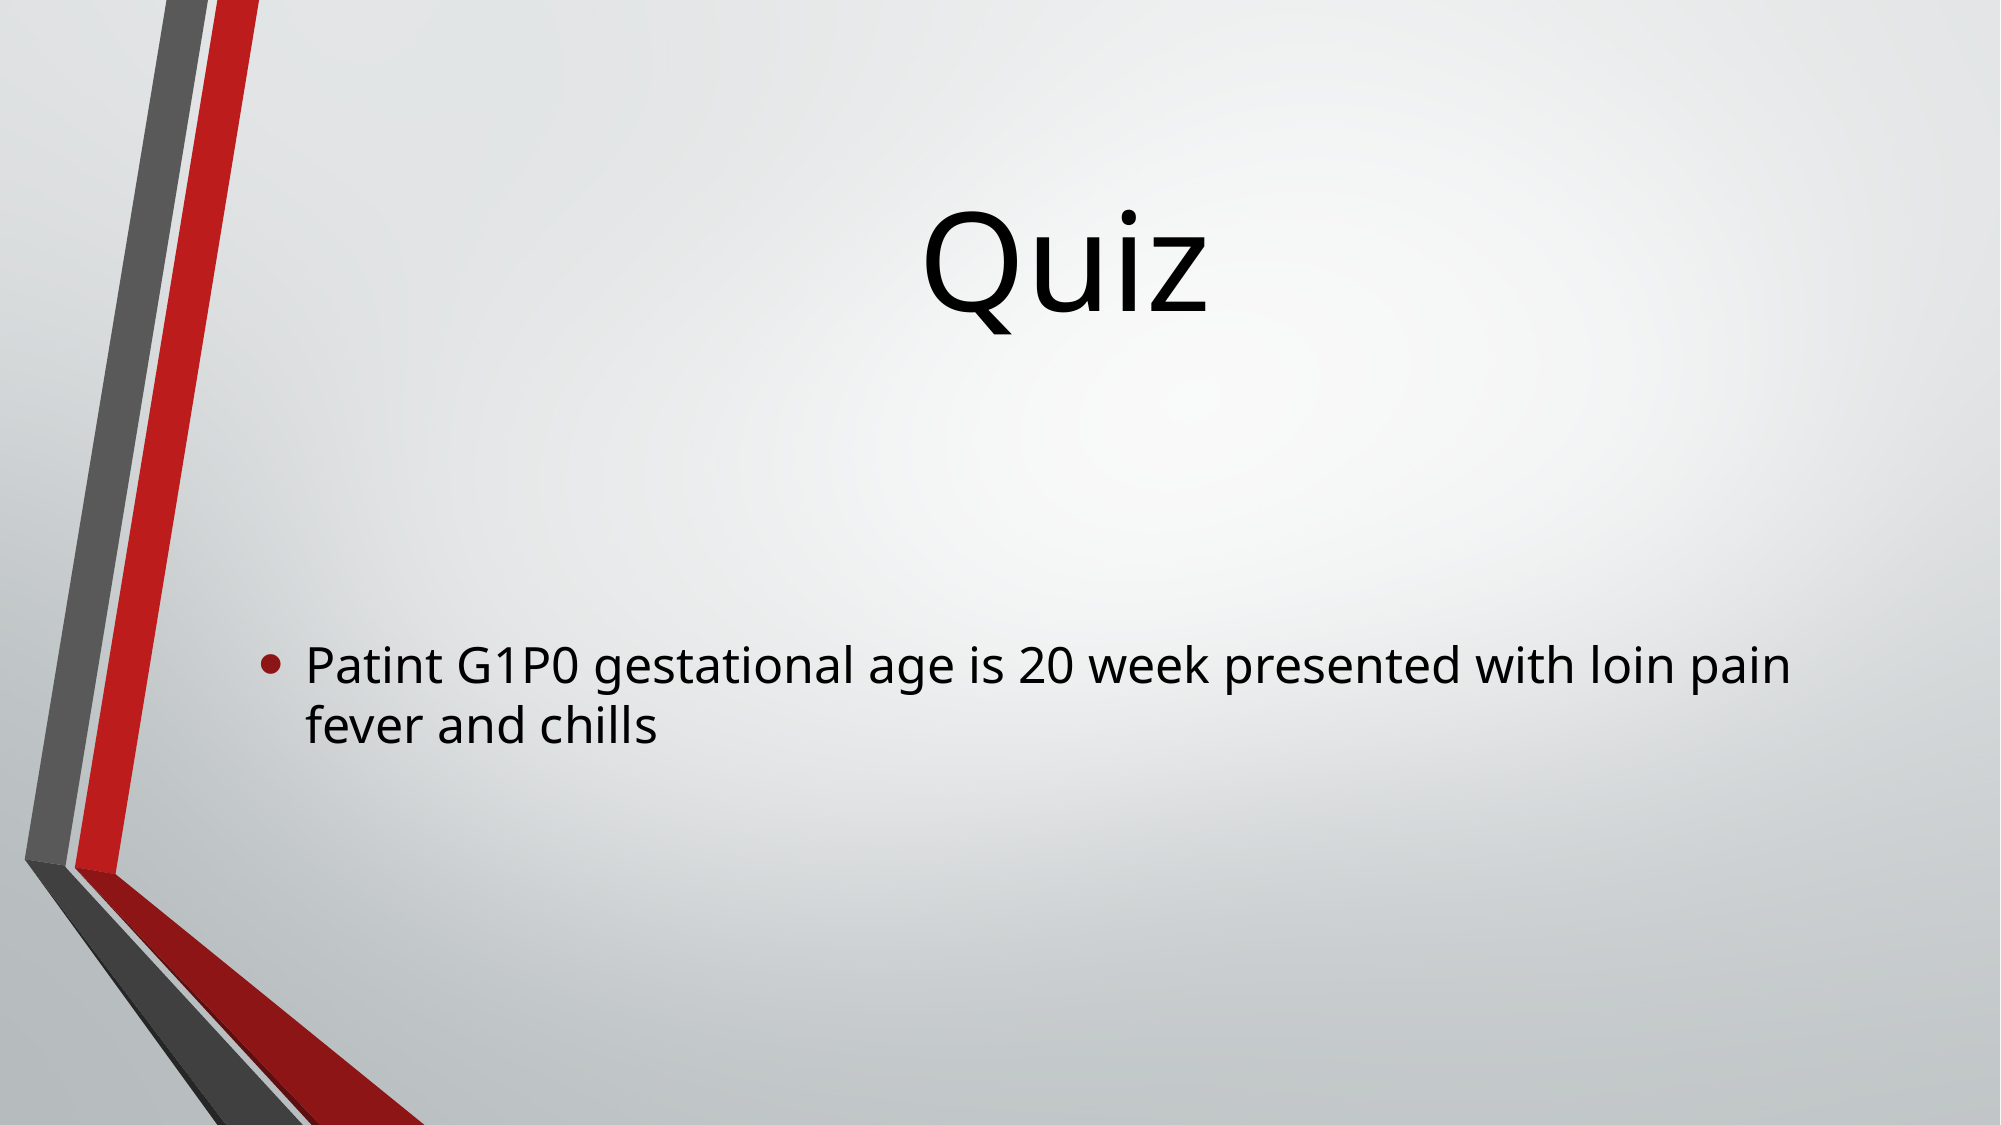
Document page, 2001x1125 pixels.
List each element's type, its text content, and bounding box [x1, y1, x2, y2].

list Patint G1P0 gestational age is 20 week presented with loin pain fever and chills [243, 437, 1887, 950]
title Quiz [243, 112, 1887, 400]
